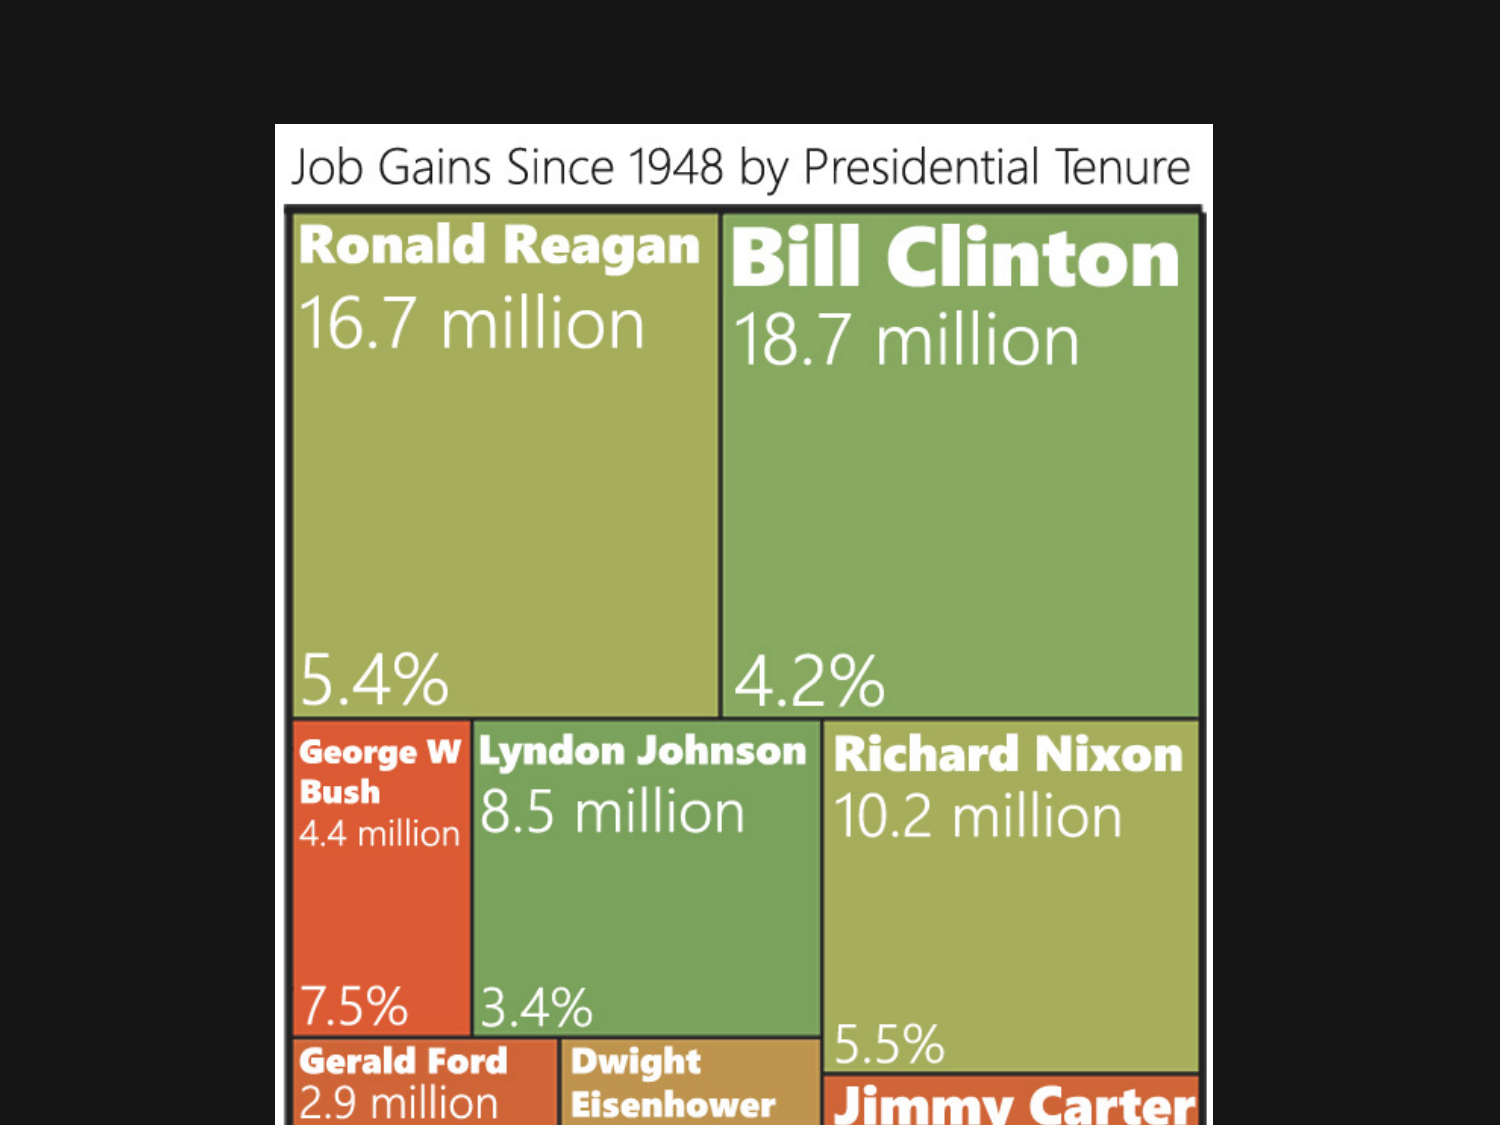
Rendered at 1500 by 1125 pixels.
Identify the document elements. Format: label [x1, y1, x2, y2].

picture [274, 124, 1213, 1125]
